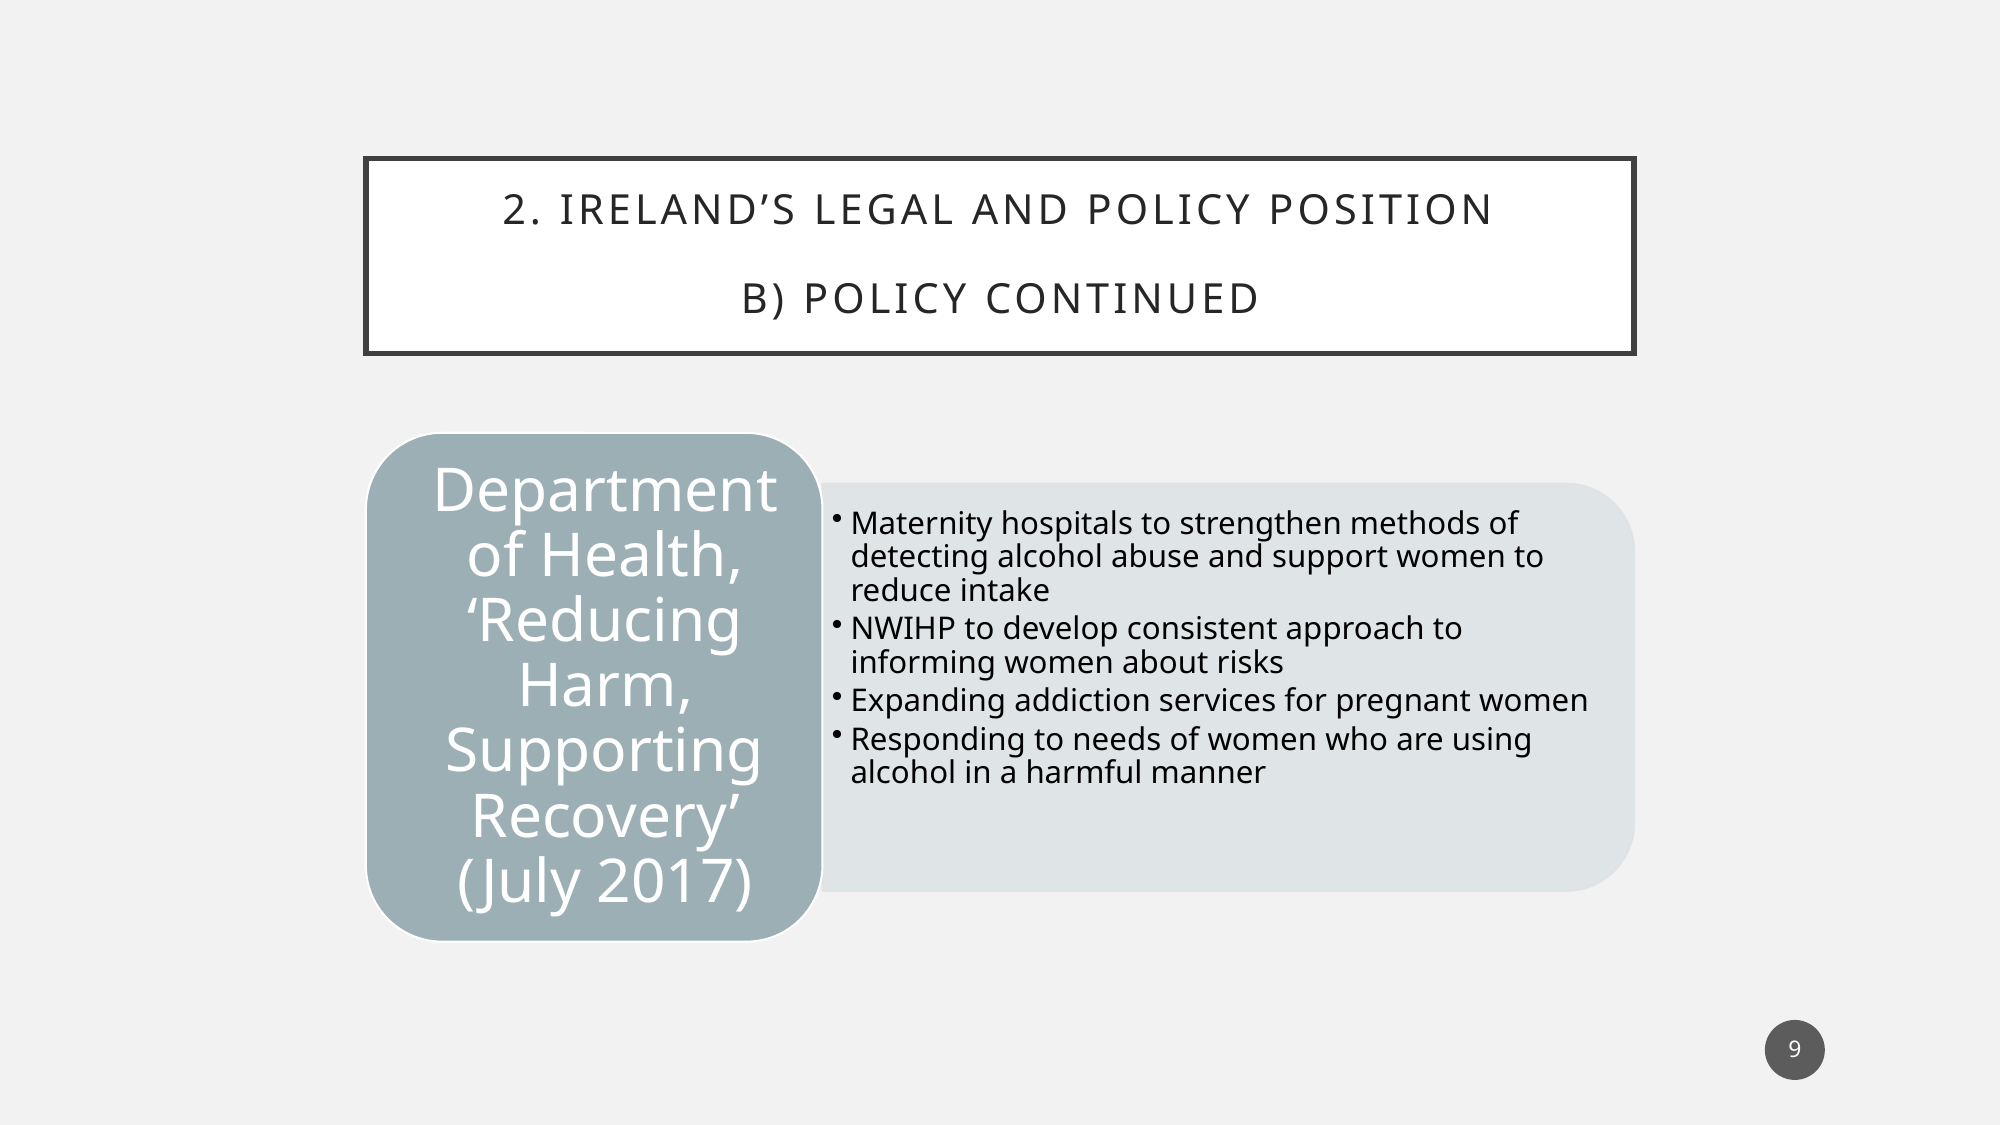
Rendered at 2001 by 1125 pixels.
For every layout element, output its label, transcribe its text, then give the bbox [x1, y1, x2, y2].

title 2. Ireland’s legal and policy position B) Policy continued [363, 156, 1637, 356]
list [365, 432, 1635, 942]
slide_number 9 [1764, 1019, 1825, 1080]
